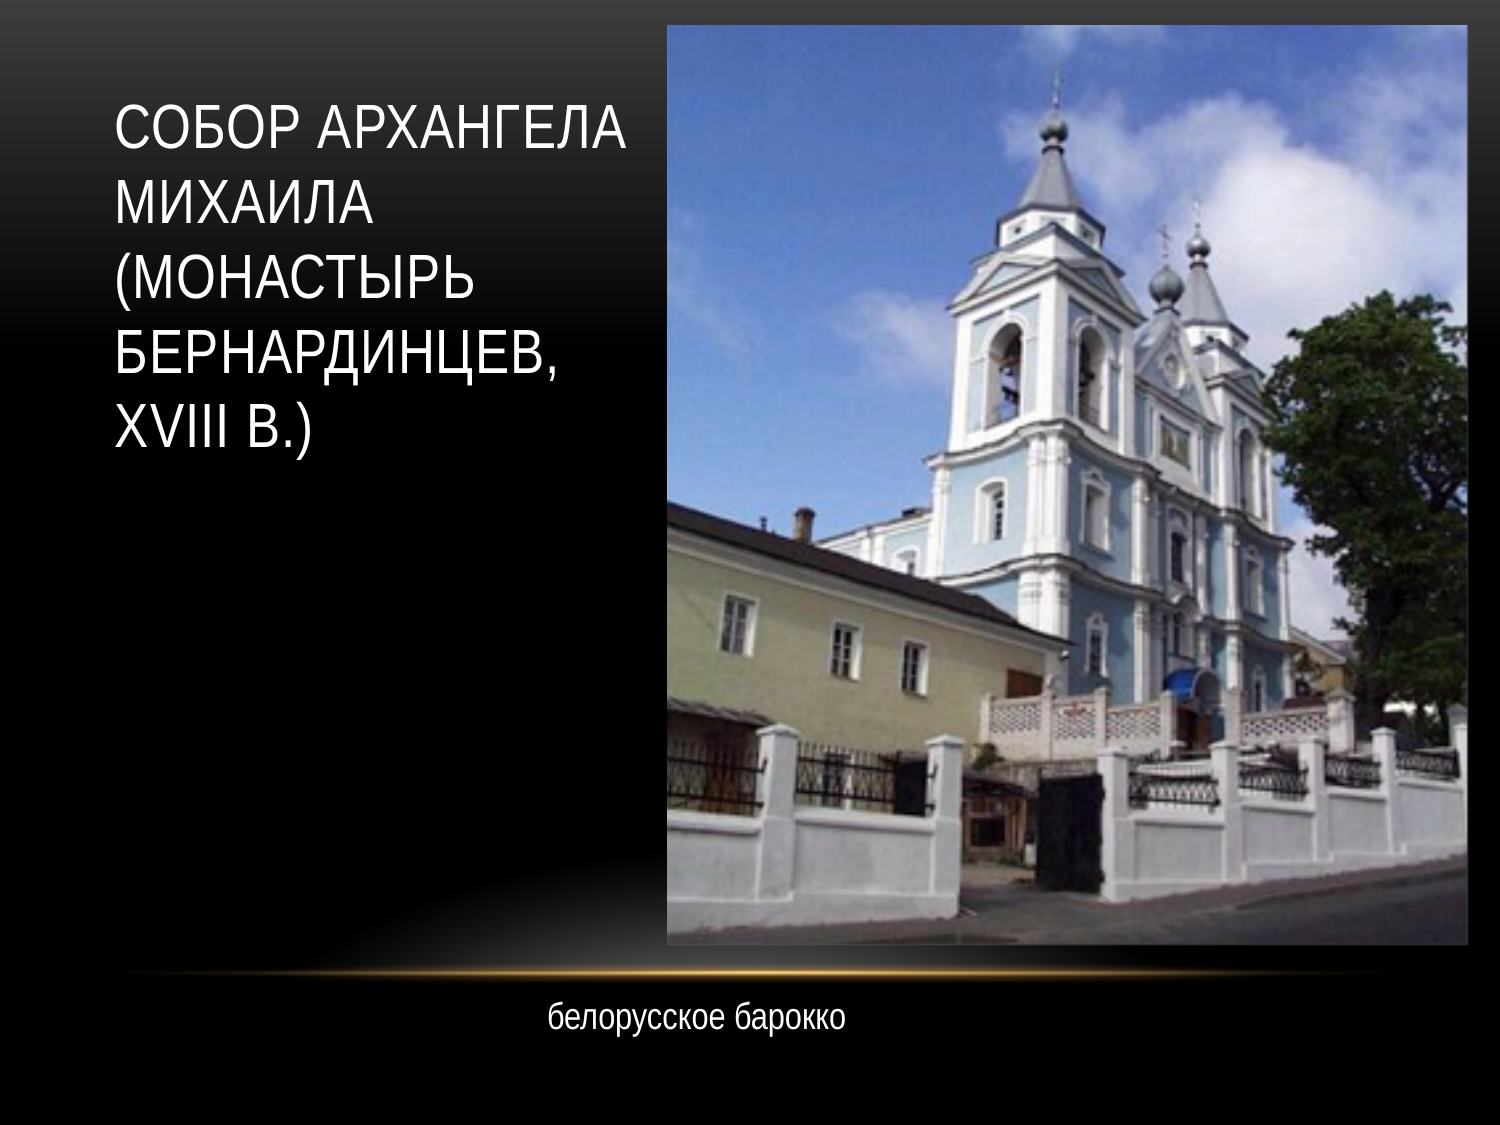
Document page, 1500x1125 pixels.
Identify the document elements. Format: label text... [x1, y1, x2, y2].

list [666, 25, 1471, 948]
title Собор Архангела Михаила (монастырь бернардинцев, XVIII в.) [99, 45, 661, 468]
text_box белорусское барокко [532, 984, 862, 1045]
picture [0, 0, 1500, 1125]
